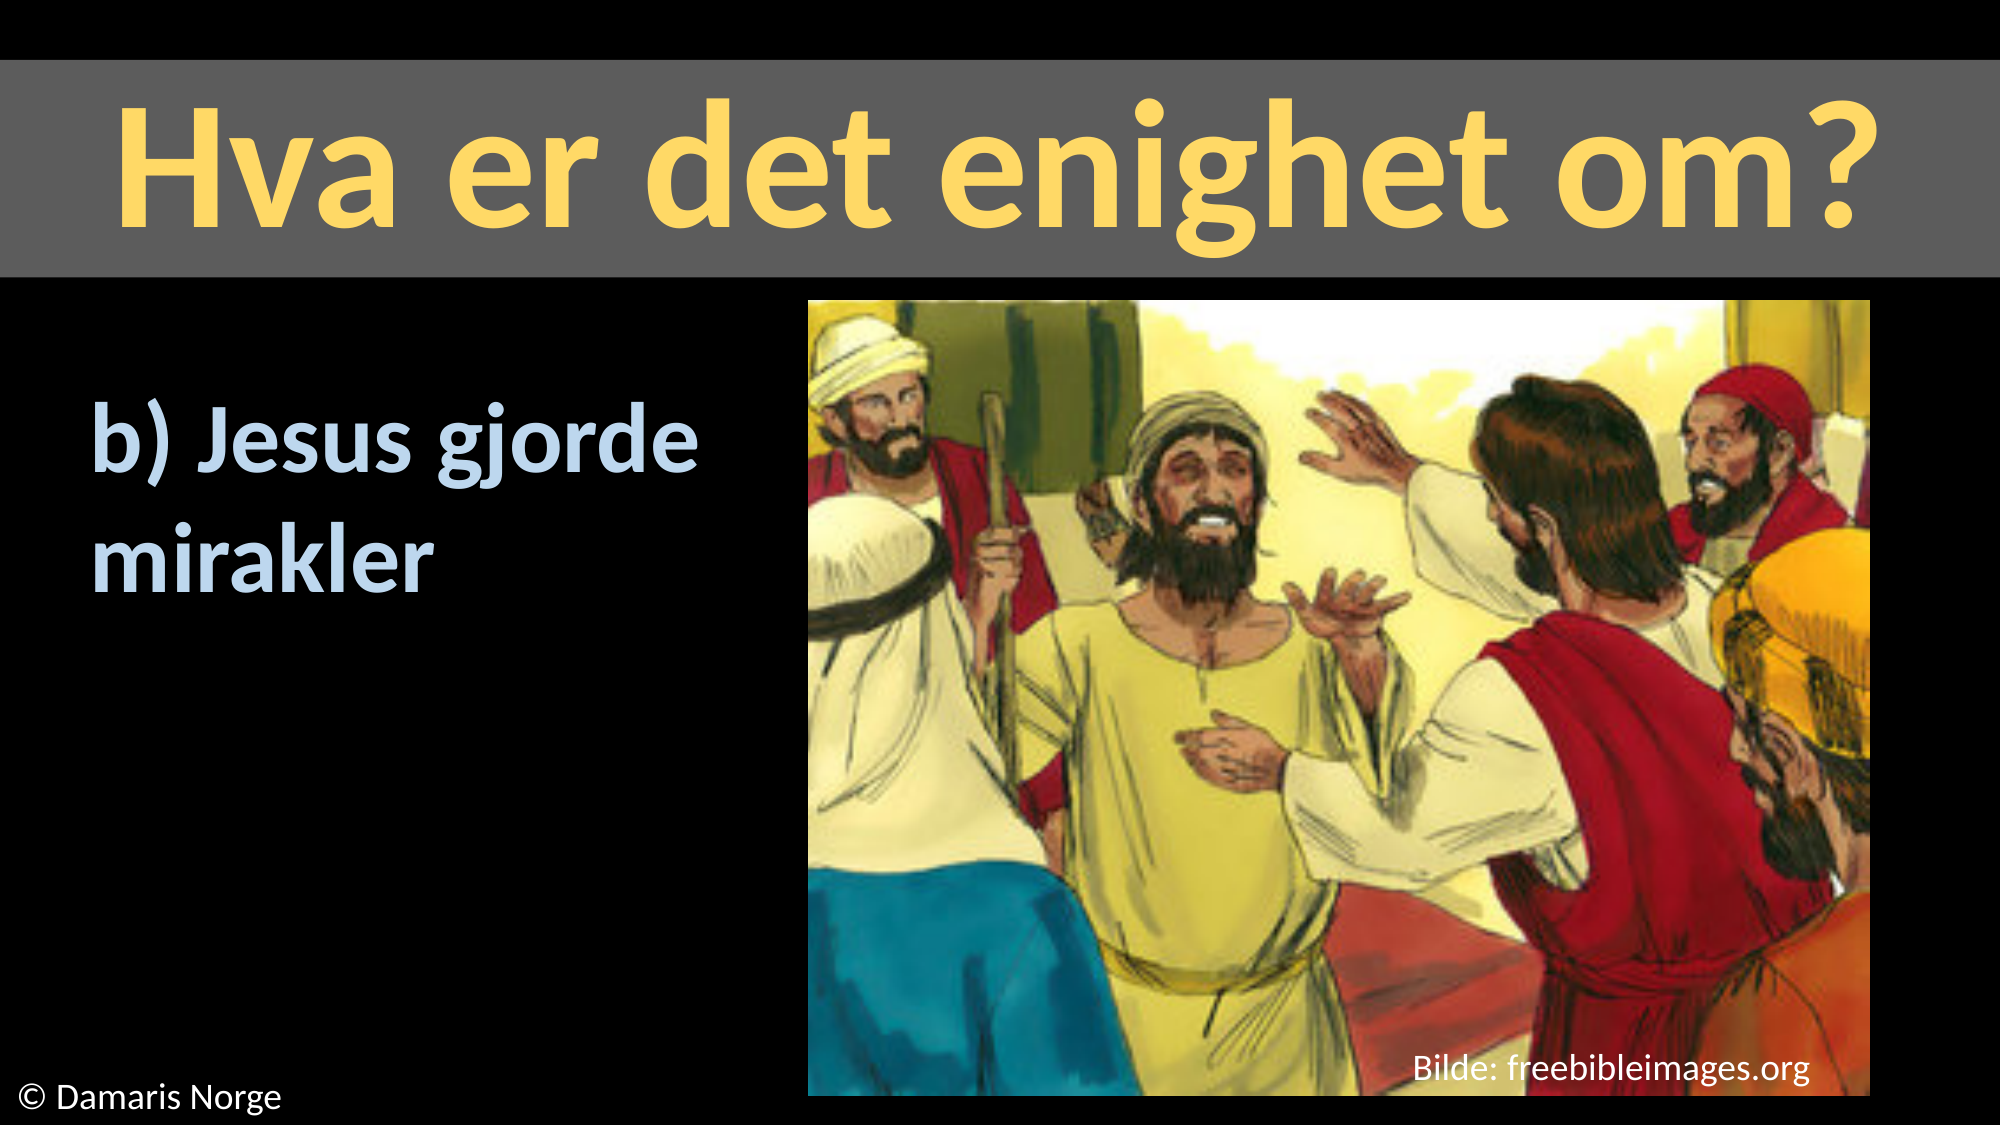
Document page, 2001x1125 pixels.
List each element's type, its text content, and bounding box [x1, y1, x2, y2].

title Hva er det enighet om? [0, 59, 2000, 278]
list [808, 300, 1870, 1096]
text_box b) Jesus gjorde mirakler [75, 365, 788, 621]
